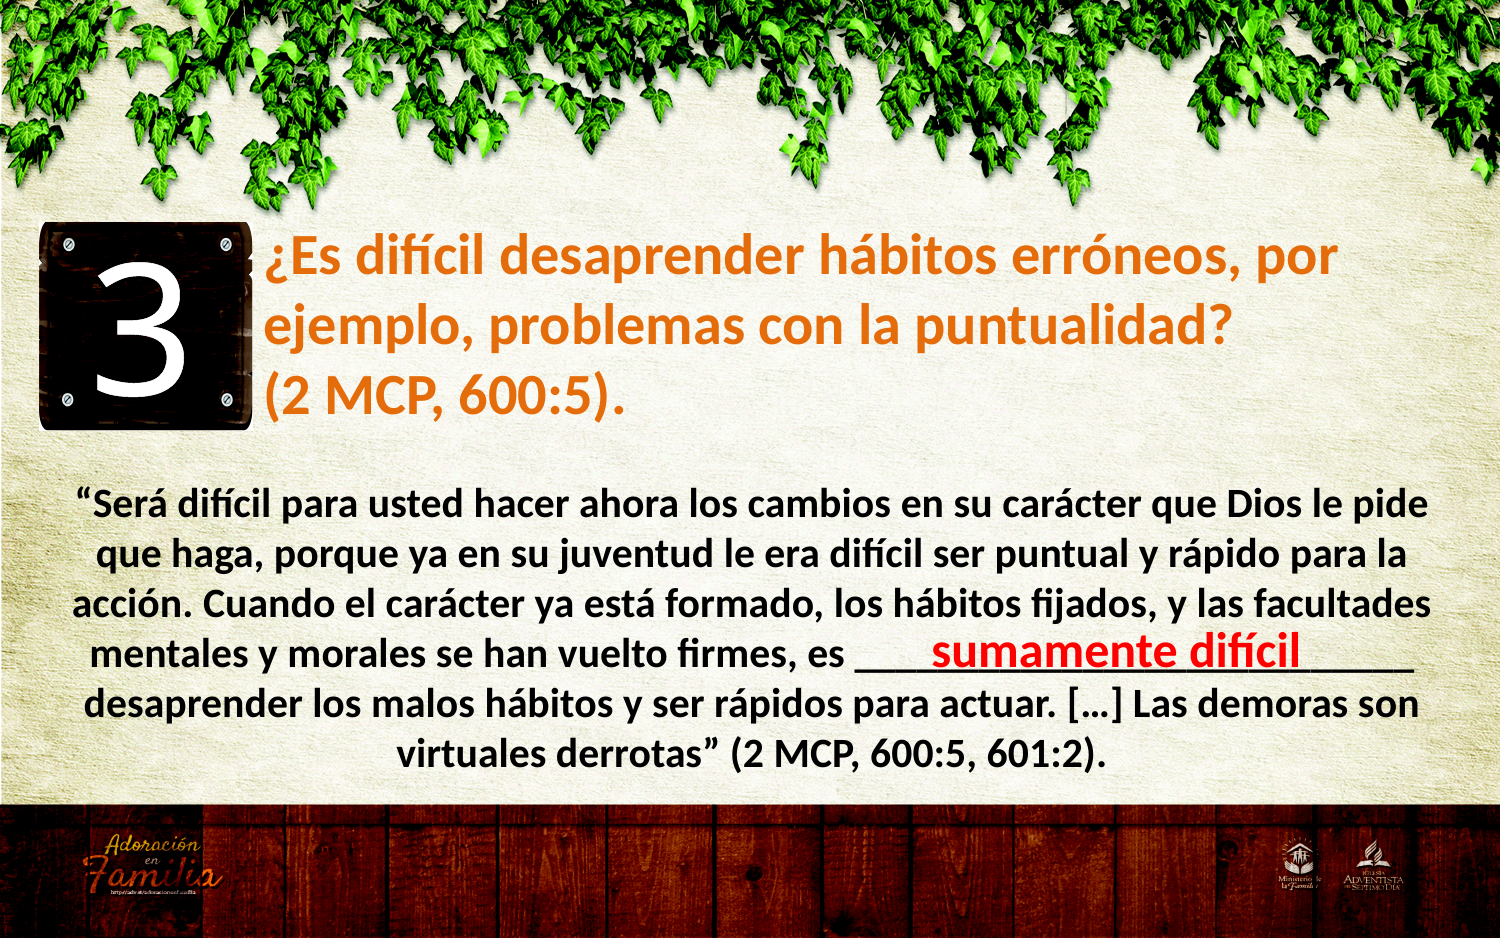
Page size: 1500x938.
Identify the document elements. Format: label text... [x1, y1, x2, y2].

picture [0, 0, 1500, 938]
text_box “Será difícil para usted hacer ahora los cambios en su carácter que Dios le pide que haga, porque ya en su juventud le era difícil ser puntual y rápido para la acción. Cuando el carácter ya está formado, los hábitos fijados, y las facultades mentales y morales se han vuelto firmes, es ___________________________ desaprender los malos hábitos y ser rápidos para actuar. […] Las demoras son virtuales derrotas” (2 MCP, 600:5, 601:2). [43, 468, 1461, 784]
text_box ¿Es difícil desaprender hábitos erróneos, por ejemplo, problemas con la puntualidad? (2 MCP, 600:5). [264, 208, 1453, 434]
text_box sumamente difícil [857, 610, 1376, 686]
text_box 3 [74, 204, 264, 439]
